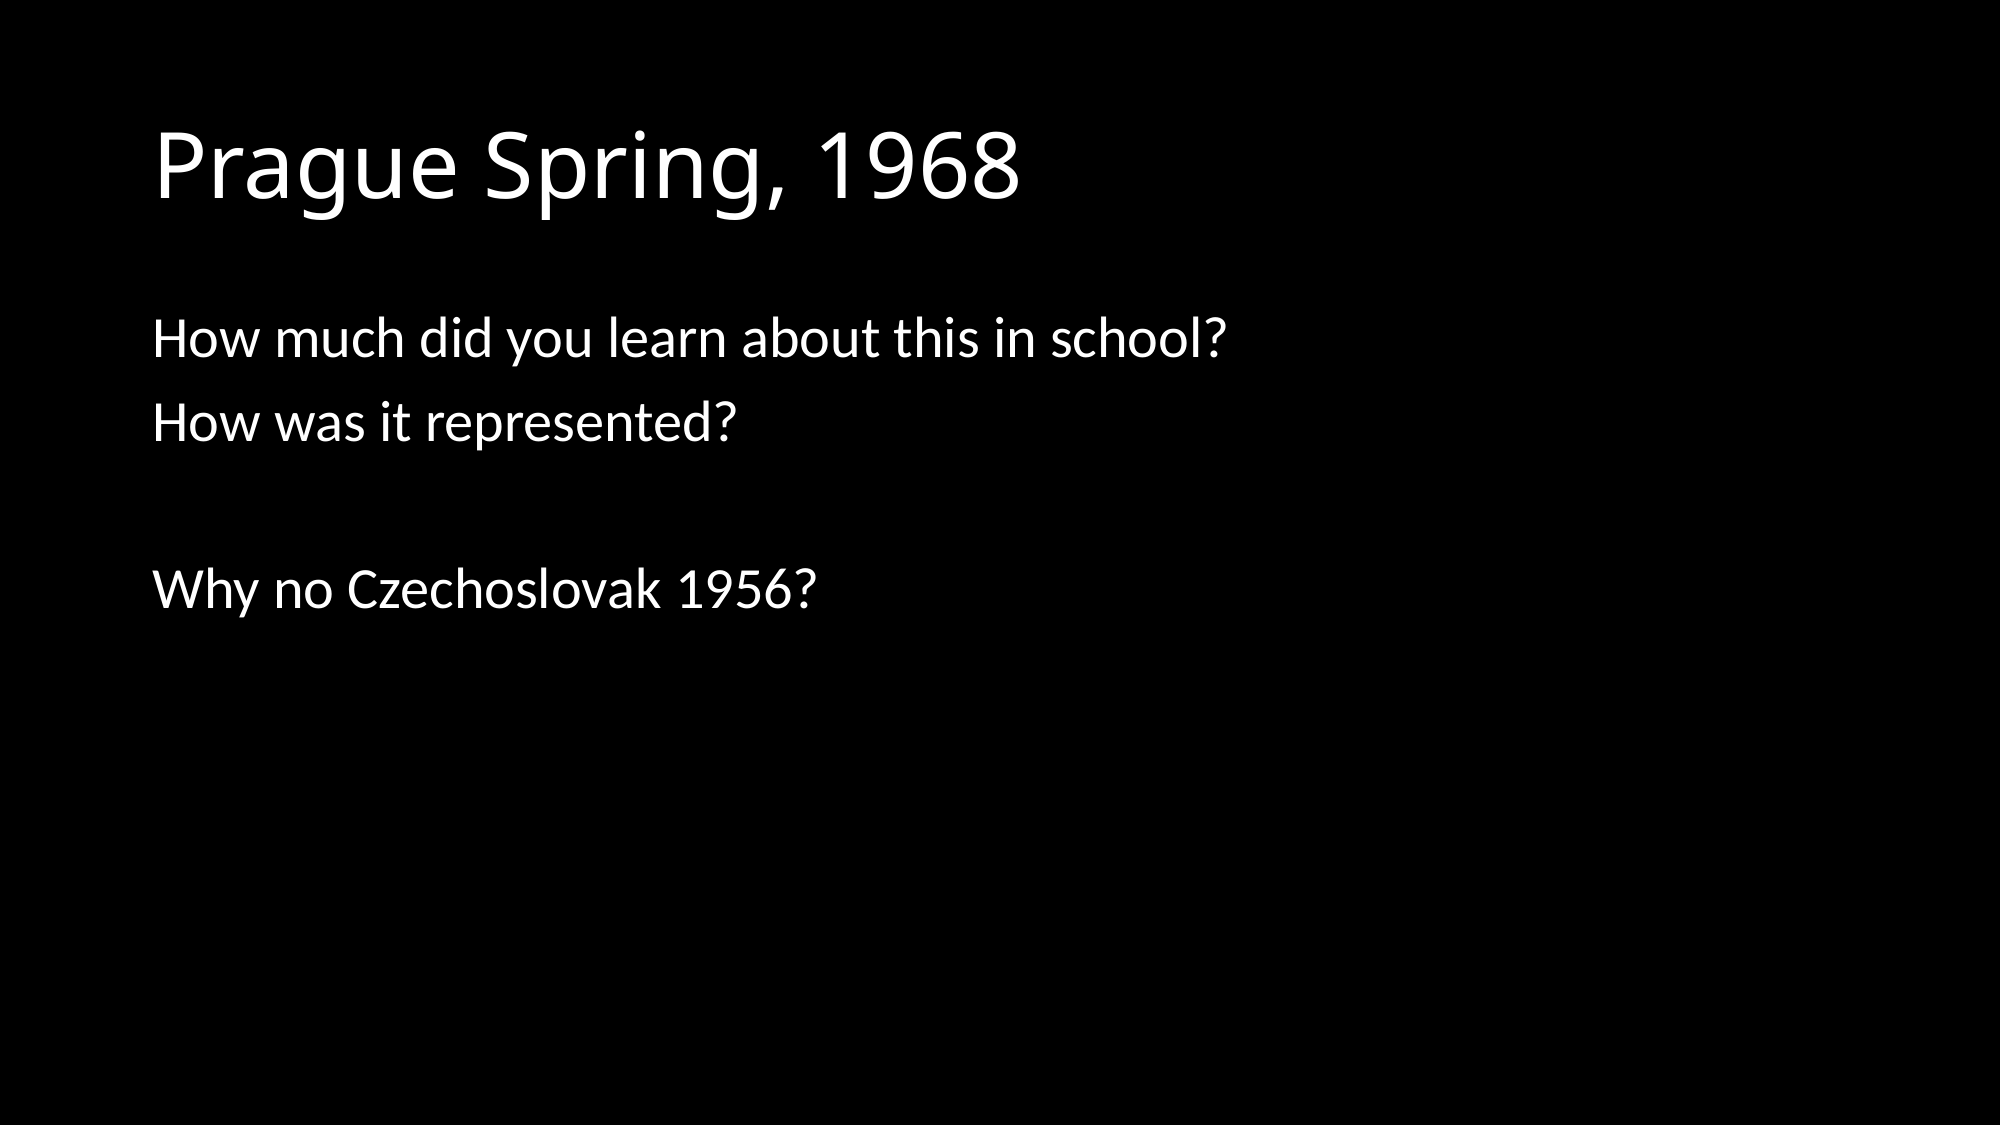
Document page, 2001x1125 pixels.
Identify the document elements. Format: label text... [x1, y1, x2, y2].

title Prague Spring, 1968 [137, 59, 1863, 278]
list How much did you learn about this in school? How was it represented? Why no Czechoslovak 1956? [137, 299, 1863, 1014]
